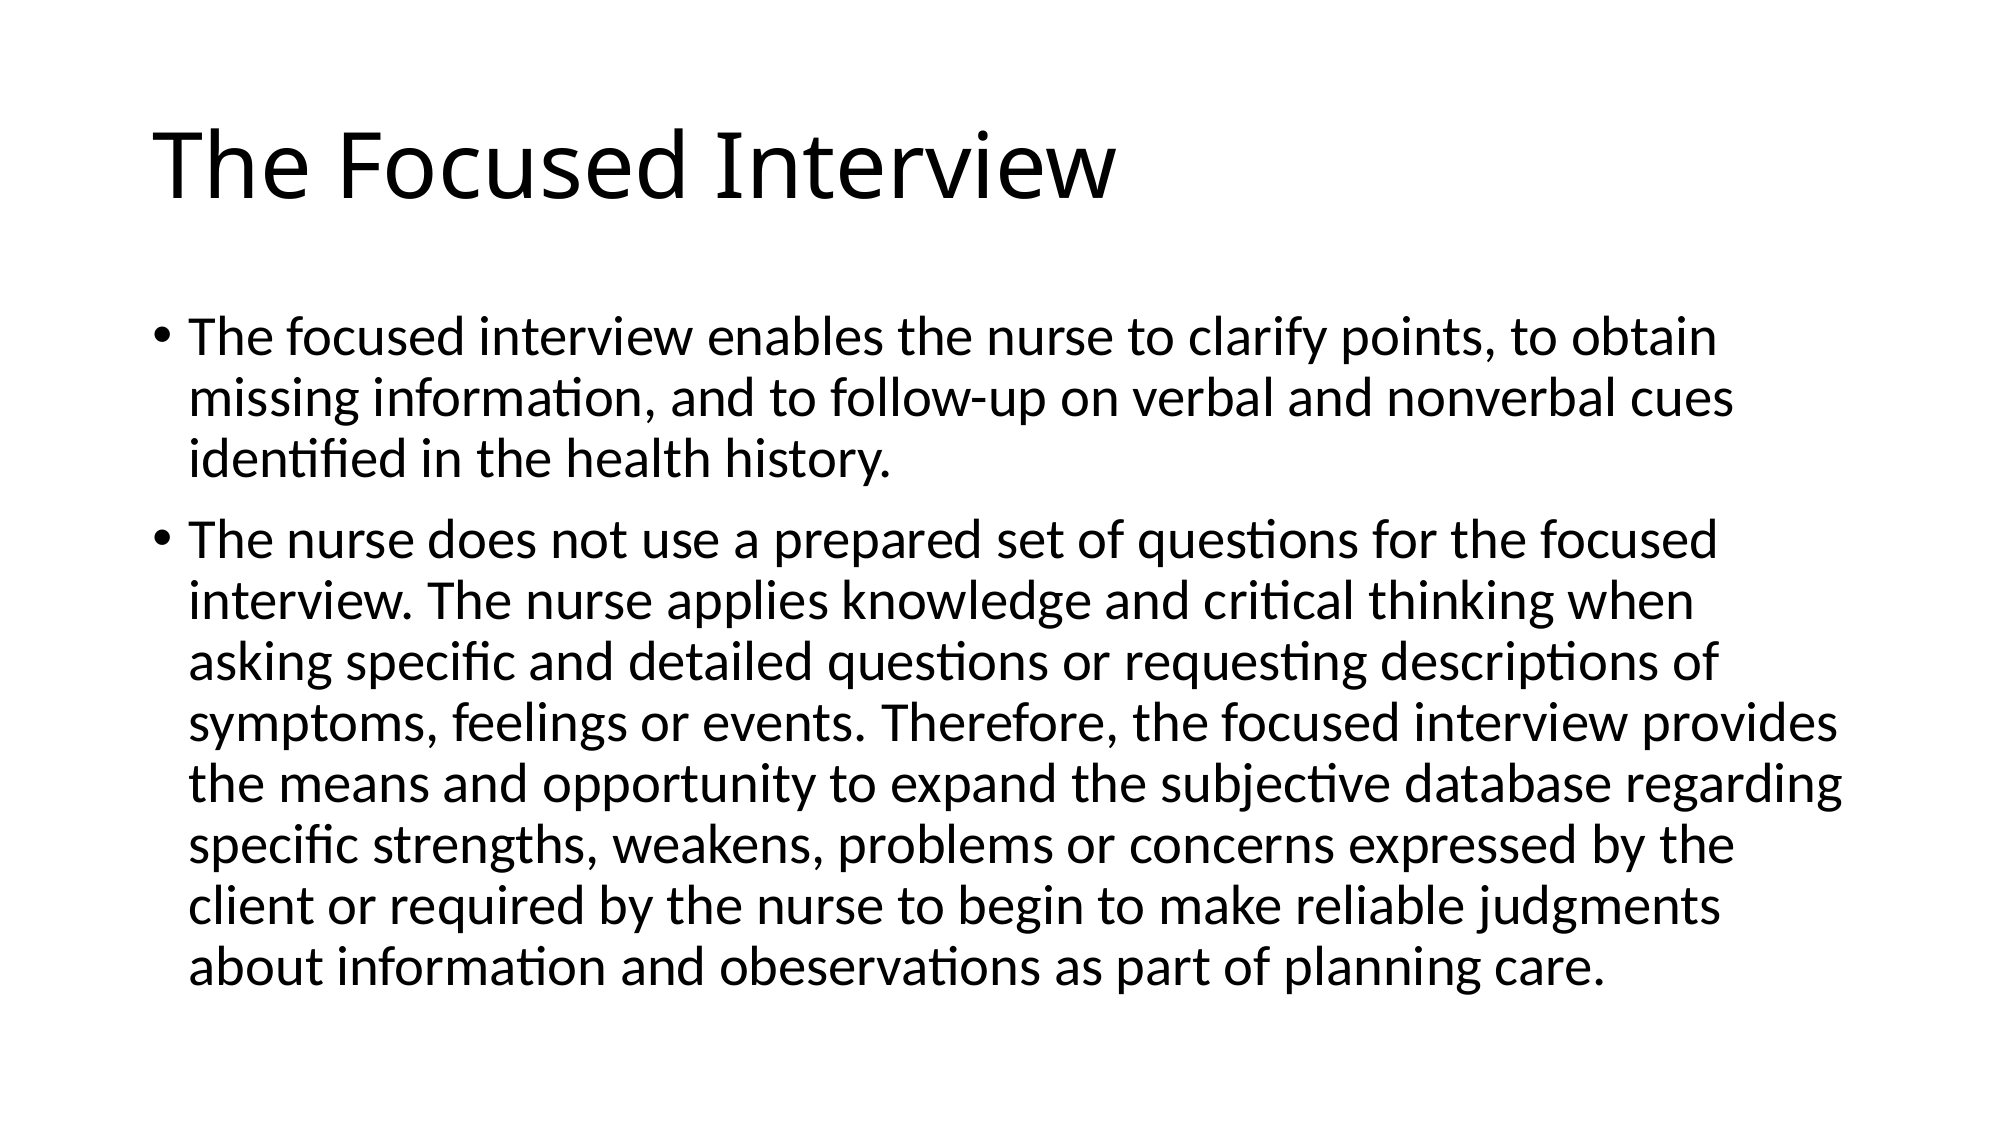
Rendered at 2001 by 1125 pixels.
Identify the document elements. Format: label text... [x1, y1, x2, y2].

list The focused interview enables the nurse to clarify points, to obtain missing information, and to follow-up on verbal and nonverbal cues identified in the health history. The nurse does not use a prepared set of questions for the focused interview. The nurse applies knowledge and critical thinking when asking specific and detailed questions or requesting descriptions of symptoms, feelings or events. Therefore, the focused interview provides the means and opportunity to expand the subjective database regarding specific strengths, weakens, problems or concerns expressed by the client or required by the nurse to begin to make reliable judgments about information and obeservations as part of planning care. [137, 299, 1863, 1014]
title The Focused Interview [137, 59, 1863, 278]
